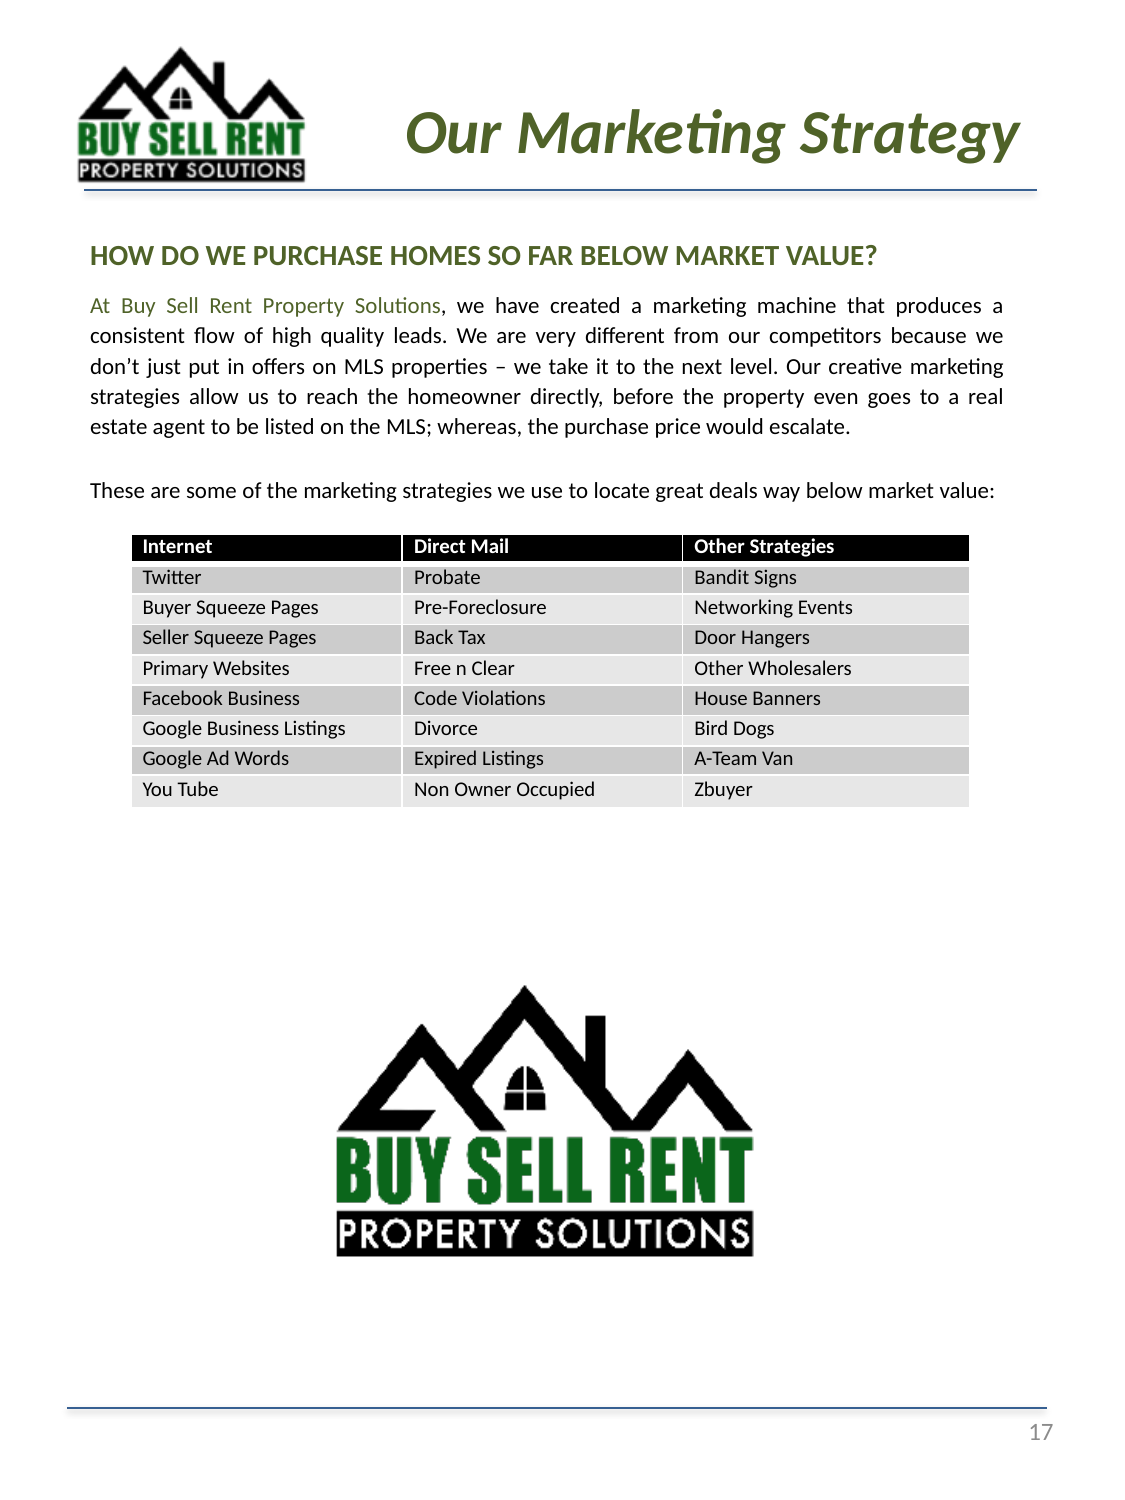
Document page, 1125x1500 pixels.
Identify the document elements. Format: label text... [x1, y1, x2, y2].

table_cell Divorce [403, 716, 682, 745]
table_cell Networking Events [683, 595, 969, 624]
table_cell Non Owner Occupied [403, 776, 682, 807]
title Our Marketing Strategy [73, 55, 1037, 201]
picture [316, 969, 774, 1278]
table_cell House Banners [683, 686, 969, 715]
table_cell Facebook Business [132, 686, 401, 715]
table_cell Probate [403, 567, 682, 593]
slide_number 17 [806, 1390, 1069, 1471]
table_header Direct Mail [403, 535, 682, 561]
table_cell Bandit Signs [683, 567, 969, 593]
table_cell Pre-Foreclosure [403, 595, 682, 624]
table_cell Twitter [132, 567, 401, 593]
table_cell Zbuyer [683, 776, 969, 807]
list How Do We purchase Homes So Far Below Market Value? At Buy Sell Rent Property Solutions, we have created a marketing machine that produces a consistent flow of high quality leads. We are very different from our competitors because we don’t just put in offers on MLS properties – we take it to the next level. Our creative marketing strategies allow us to reach the homeowner directly, before the property even goes to a real estate agent to be listed on the MLS; whereas, the purchase price would escalate. These are some of the marketing strategies we use to locate great deals way below market value: [74, 228, 1019, 915]
table_cell You Tube [132, 776, 401, 807]
picture [68, 39, 316, 193]
table_cell Back Tax [403, 625, 682, 654]
table_cell Buyer Squeeze Pages [132, 595, 401, 624]
table_cell Google Ad Words [132, 747, 401, 774]
table_header Other Strategies [683, 535, 969, 561]
table_header Internet [132, 535, 401, 561]
table_cell Door Hangers [683, 625, 969, 654]
table_cell Bird Dogs [683, 716, 969, 745]
table_cell Free n Clear [403, 656, 682, 684]
table_cell Expired Listings [403, 747, 682, 774]
table_cell Primary Websites [132, 656, 401, 684]
table_cell A-Team Van [683, 747, 969, 774]
table_cell Seller Squeeze Pages [132, 625, 401, 654]
table_cell Google Business Listings [132, 716, 401, 745]
table_cell Code Violations [403, 686, 682, 715]
table_cell Other Wholesalers [683, 656, 969, 684]
